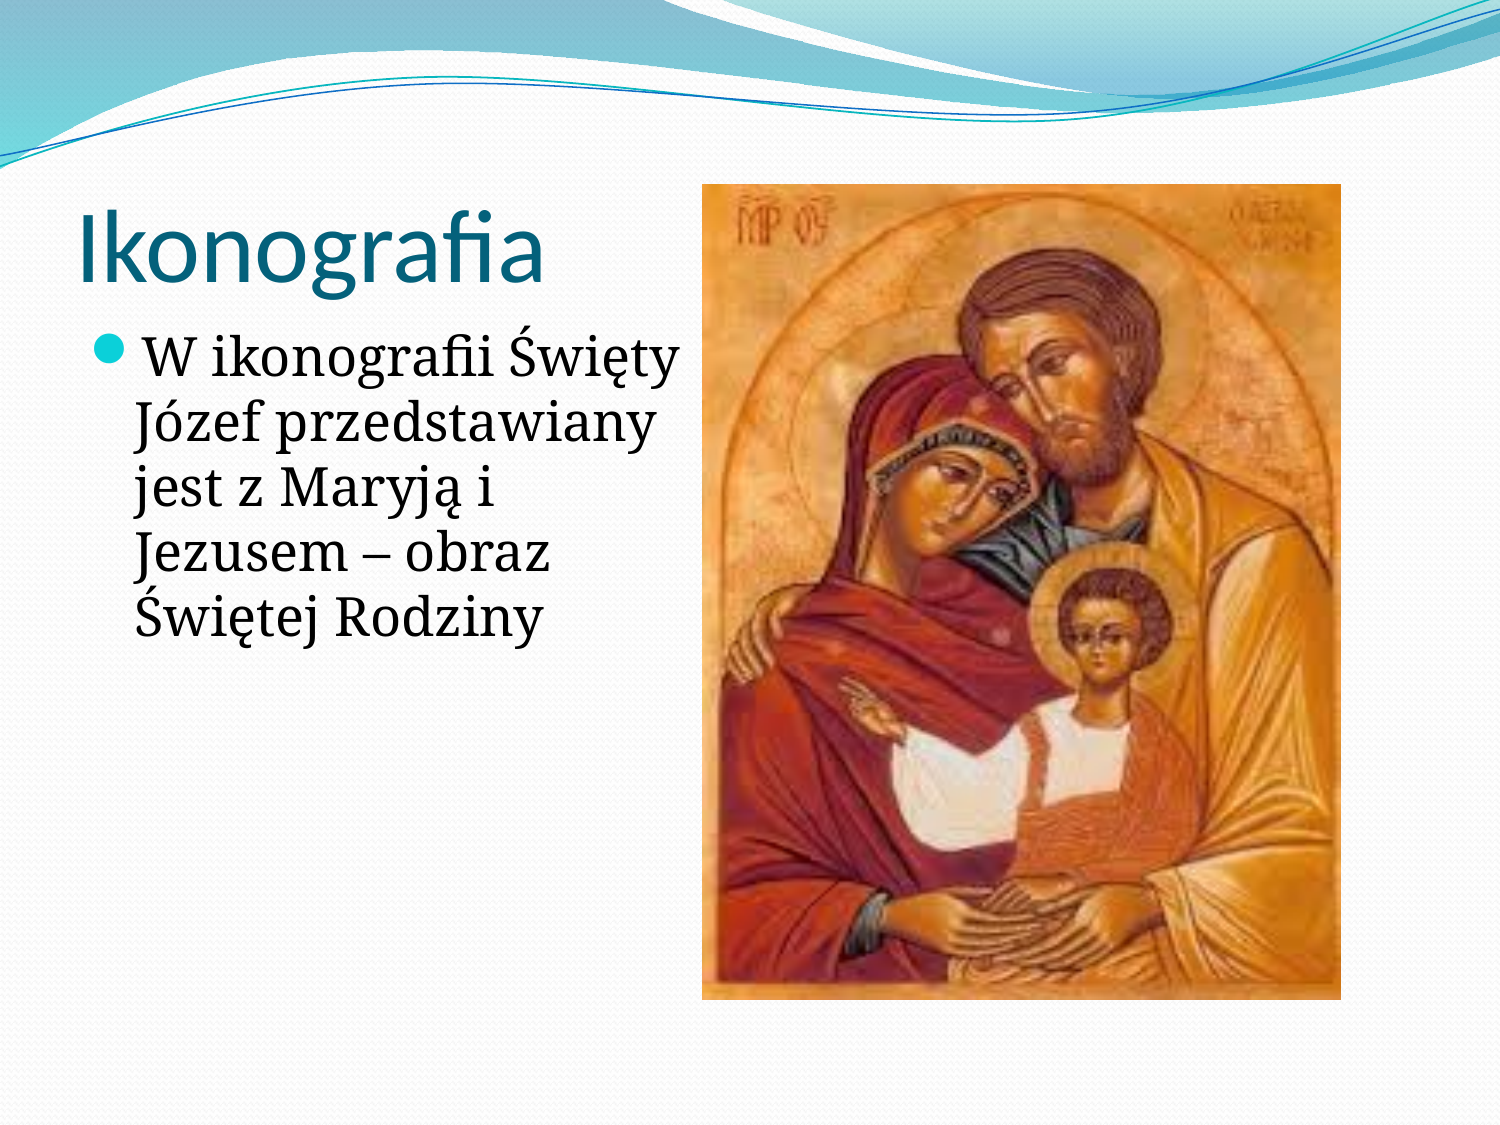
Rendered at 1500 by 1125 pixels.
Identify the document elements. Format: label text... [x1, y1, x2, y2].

list W ikonografii Święty Józef przedstawiany jest z Maryją i Jezusem – obraz Świętej Rodziny [75, 314, 738, 1043]
title Ikonografia [75, 115, 1425, 303]
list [702, 184, 1341, 1000]
